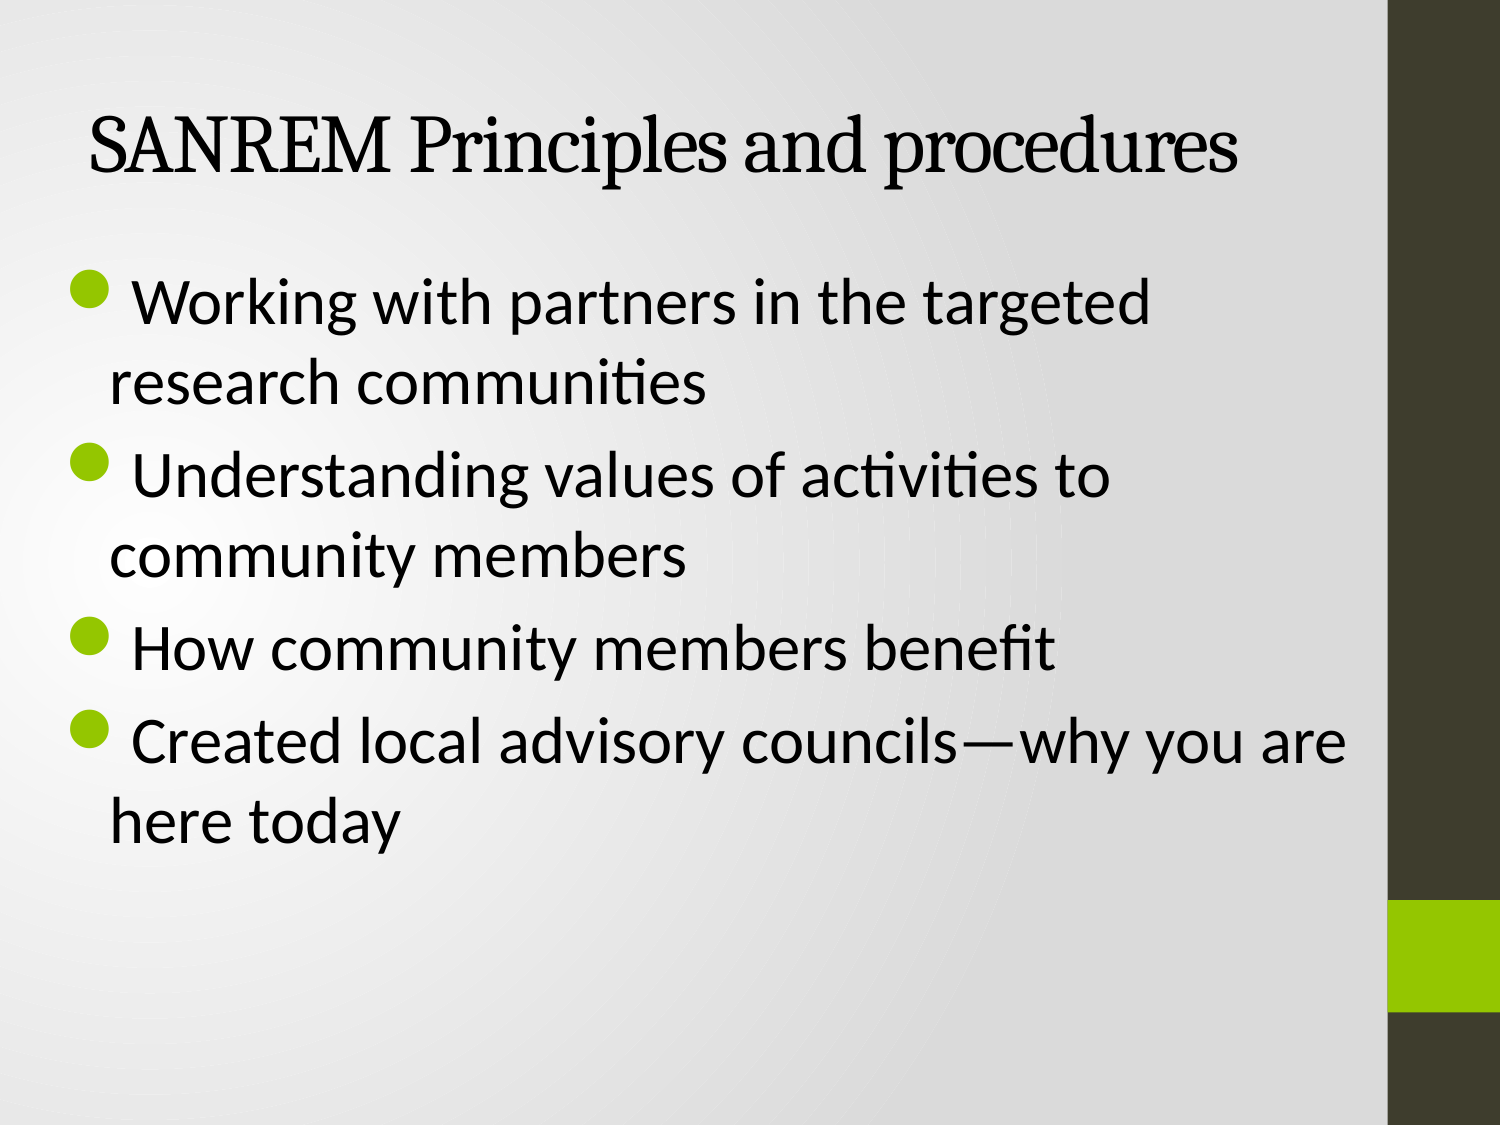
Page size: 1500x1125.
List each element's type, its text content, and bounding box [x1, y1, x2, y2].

title SANREM Principles and procedures [75, 45, 1325, 233]
list Working with partners in the targeted research communities Understanding values of activities to community members How community members benefit Created local advisory councils—why you are here today [49, 249, 1388, 1025]
